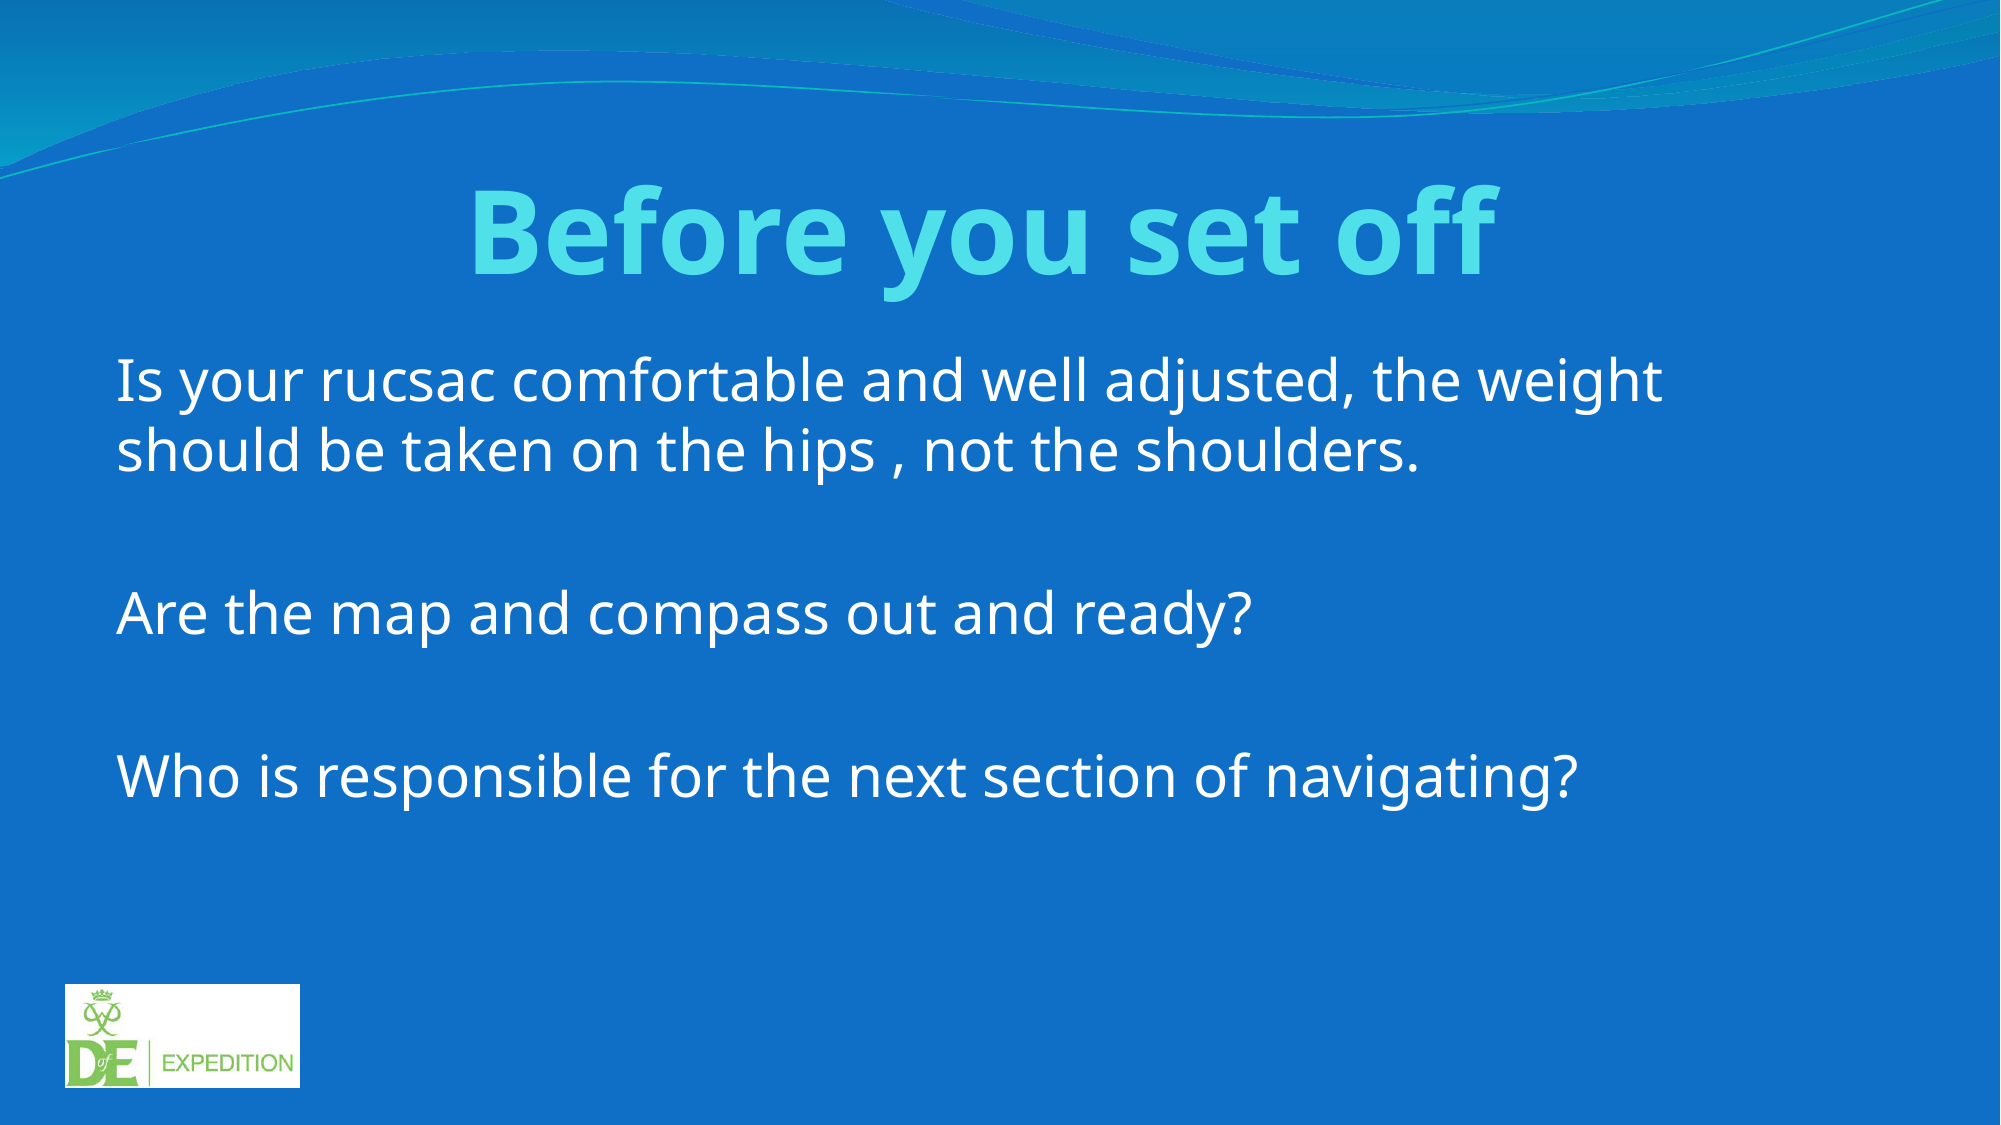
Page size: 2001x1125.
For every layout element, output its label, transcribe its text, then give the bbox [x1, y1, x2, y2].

subtitle Is your rucsac comfortable and well adjusted, the weight should be taken on the hips , not the shoulders. Are the map and compass out and ready? Who is responsible for the next section of navigating? [116, 335, 1835, 962]
title Before you set off [338, 125, 1627, 298]
picture [64, 984, 300, 1088]
